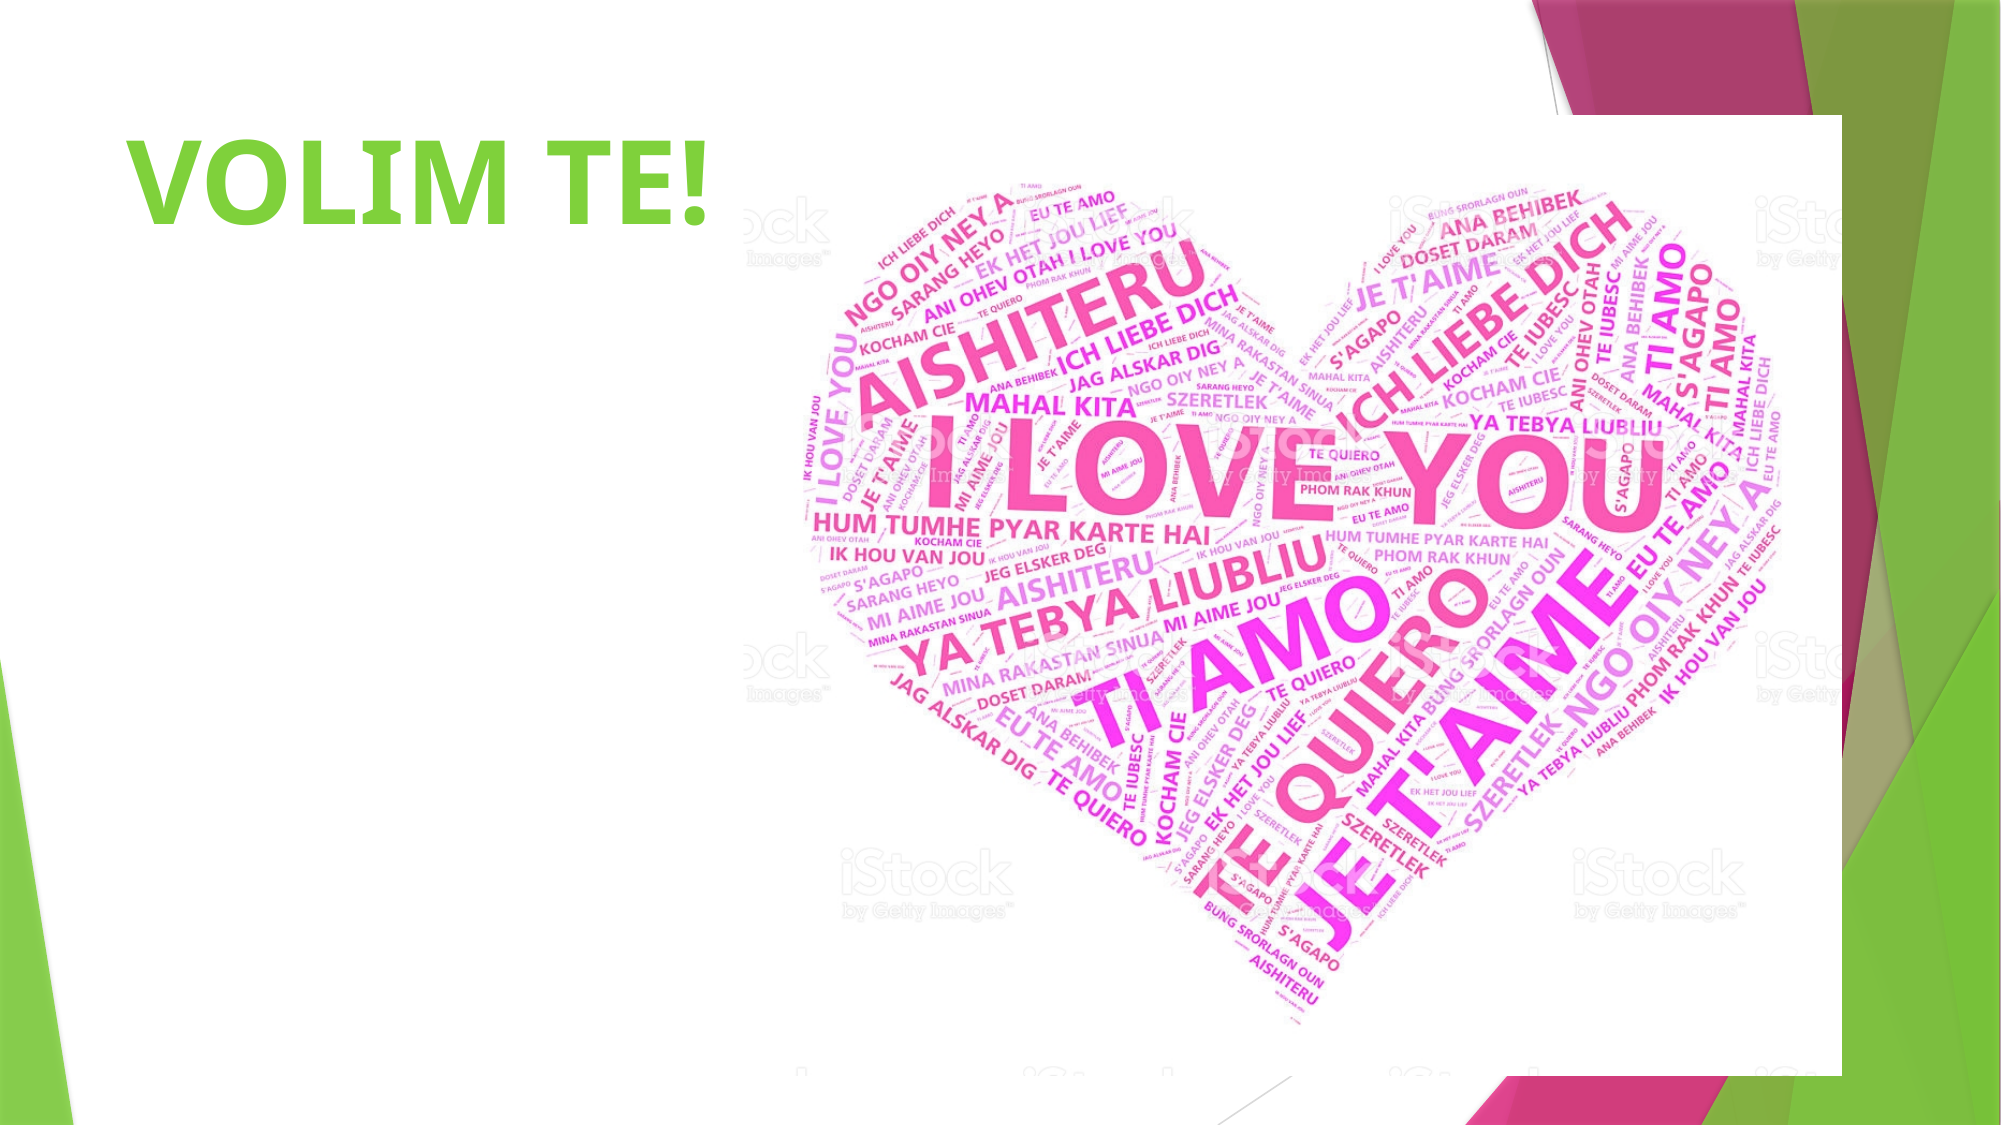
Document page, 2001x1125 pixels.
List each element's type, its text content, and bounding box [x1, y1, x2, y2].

title VOLIM TE! [111, 99, 1522, 317]
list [743, 115, 1842, 1077]
